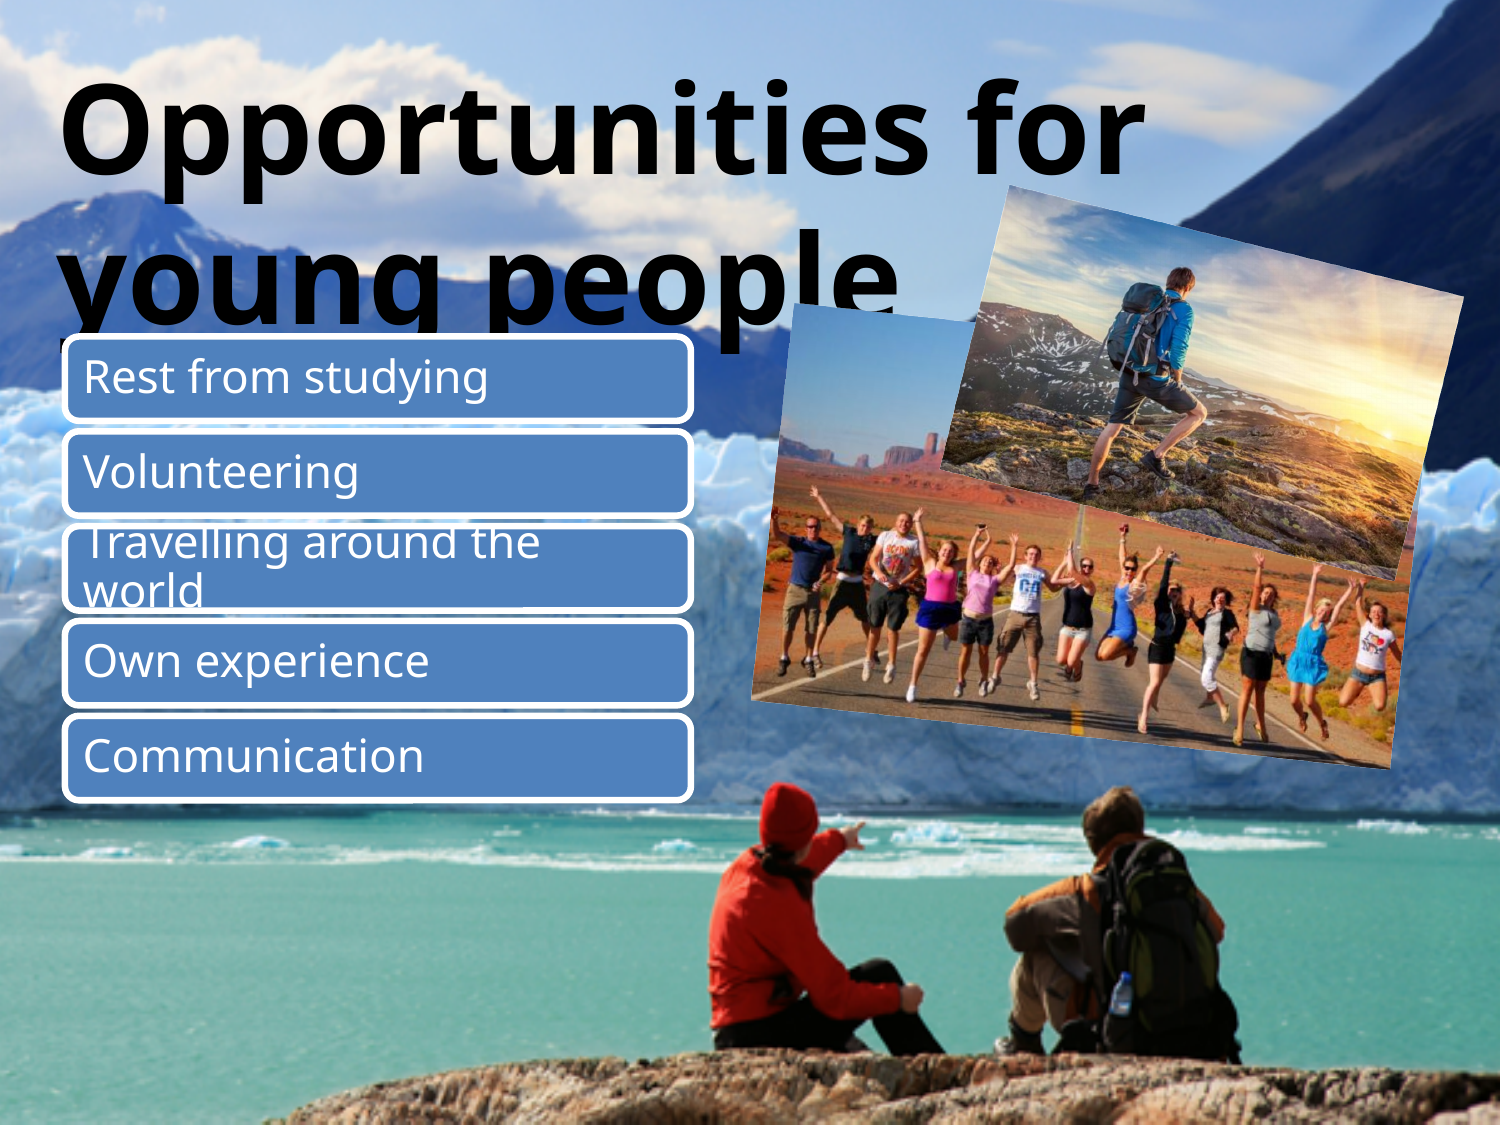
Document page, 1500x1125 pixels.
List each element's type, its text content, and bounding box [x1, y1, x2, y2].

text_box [64, 207, 692, 930]
picture [0, 0, 1500, 1125]
text_box Opportunities for young people [41, 42, 1420, 358]
